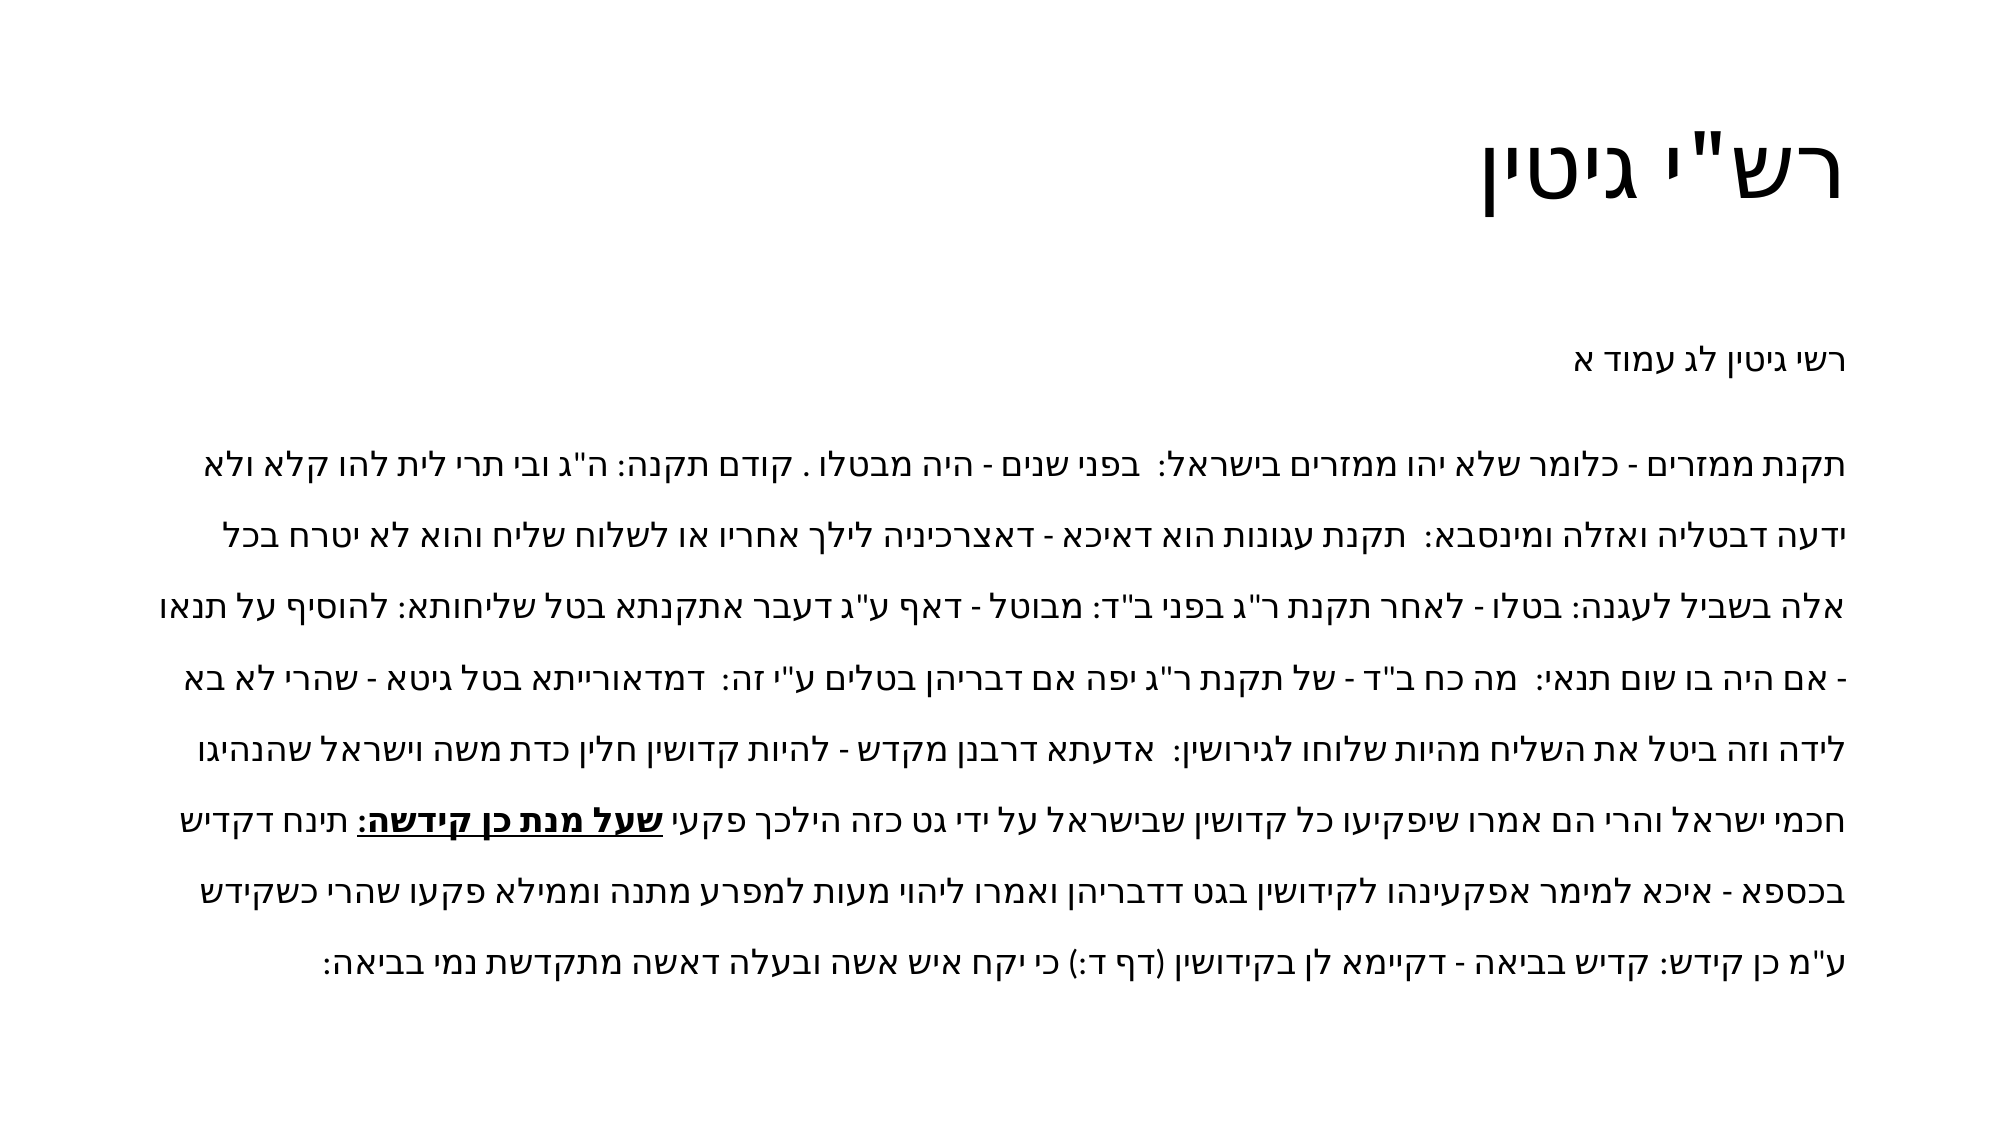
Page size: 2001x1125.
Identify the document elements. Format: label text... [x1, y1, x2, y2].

title רש"י גיטין [137, 59, 1863, 278]
list רשי גיטין לג עמוד א תקנת ממזרים - כלומר שלא יהו ממזרים בישראל: בפני שנים - היה מבטלו . קודם תקנה: ה"ג ובי תרי לית להו קלא ולא ידעה דבטליה ואזלה ומינסבא: תקנת עגונות הוא דאיכא - דאצרכיניה לילך אחריו או לשלוח שליח והוא לא יטרח בכל אלה בשביל לעגנה: בטלו - לאחר תקנת ר"ג בפני ב"ד: מבוטל - דאף ע"ג דעבר אתקנתא בטל שליחותא: להוסיף על תנאו - אם היה בו שום תנאי: מה כח ב"ד - של תקנת ר"ג יפה אם דבריהן בטלים ע"י זה: דמדאורייתא בטל גיטא - שהרי לא בא לידה וזה ביטל את השליח מהיות שלוחו לגירושין: אדעתא דרבנן מקדש - להיות קדושין חלין כדת משה וישראל שהנהיגו חכמי ישראל והרי הם אמרו שיפקיעו כל קדושין שבישראל על ידי גט כזה הילכך פקעי שעל מנת כן קידשה: תינח דקדיש בכספא - איכא למימר אפקעינהו לקידושין בגט דדבריהן ואמרו ליהוי מעות למפרע מתנה וממילא פקעו שהרי כשקידש ע"מ כן קידש: קדיש בביאה - דקיימא לן בקידושין (דף ד:) כי יקח איש אשה ובעלה דאשה מתקדשת נמי בביאה: [137, 299, 1863, 1014]
